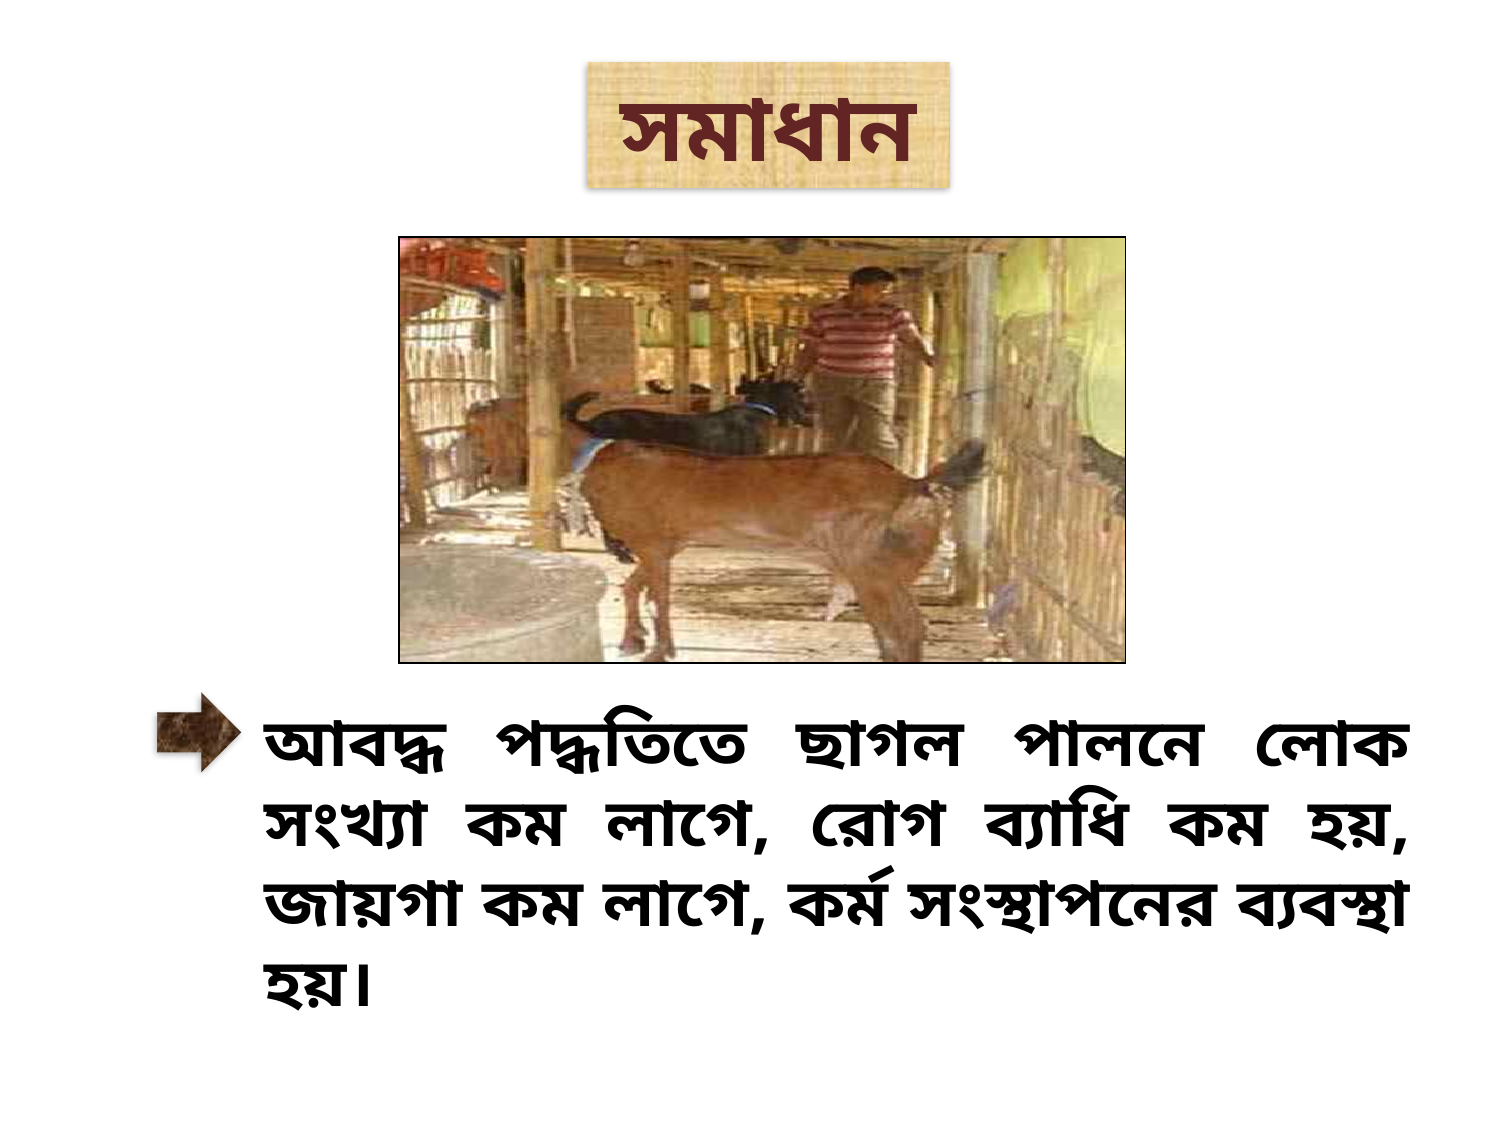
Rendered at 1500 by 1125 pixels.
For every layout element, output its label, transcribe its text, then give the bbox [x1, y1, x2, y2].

picture [399, 237, 1126, 663]
text_box আবদ্ধ পদ্ধতিতে ছাগল পালনে লোক সংখ্যা কম লাগে, রোগ ব্যাধি কম হয়, জায়গা কম লাগে, কর্ম সংস্থাপনের ব্যবস্থা হয়। [249, 692, 1425, 1028]
text_box সমাধান [587, 62, 950, 188]
text_box [157, 692, 242, 773]
